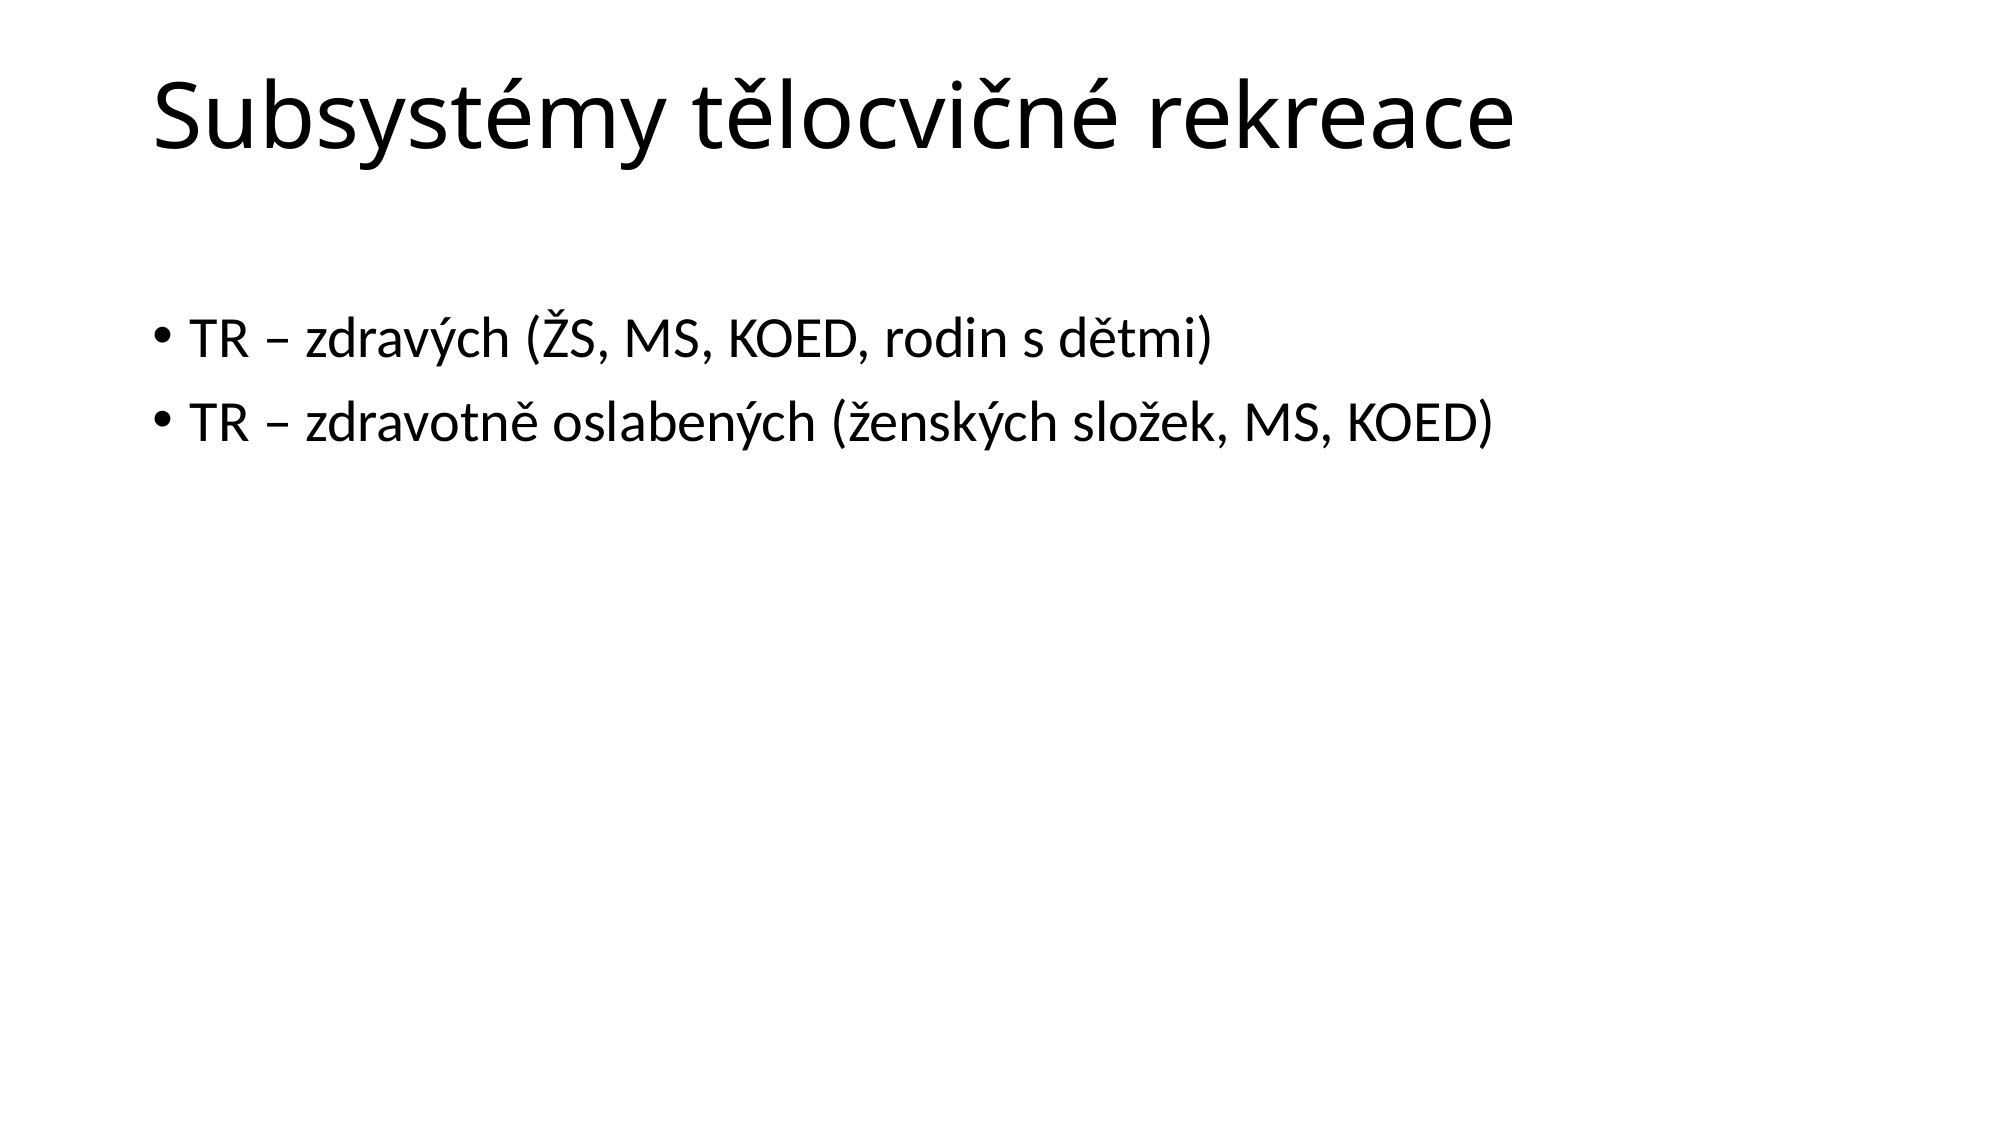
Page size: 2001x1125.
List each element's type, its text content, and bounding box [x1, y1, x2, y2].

title Subsystémy tělocvičné rekreace [137, 59, 1863, 278]
list TR – zdravých (ŽS, MS, KOED, rodin s dětmi) TR – zdravotně oslabených (ženských složek, MS, KOED) [137, 299, 1863, 1014]
